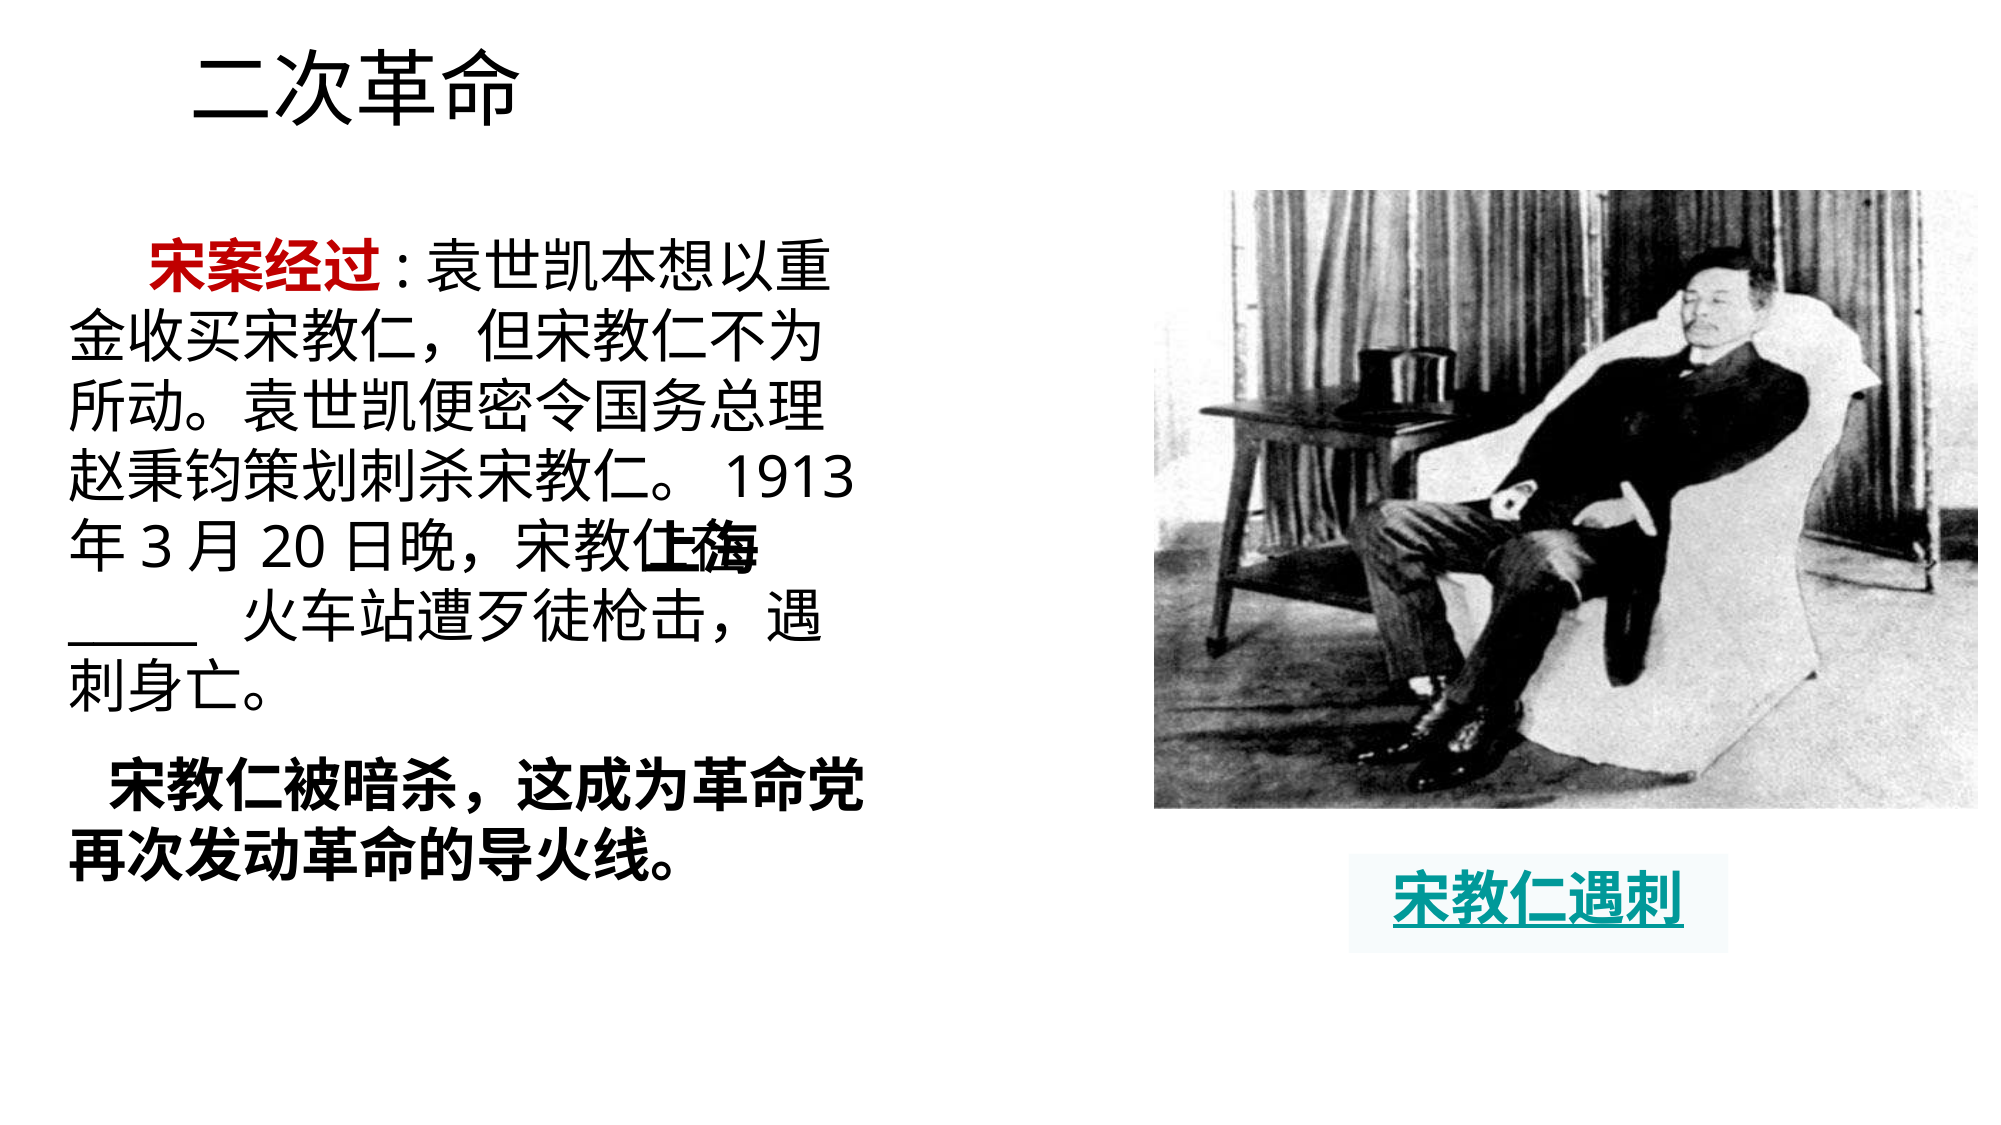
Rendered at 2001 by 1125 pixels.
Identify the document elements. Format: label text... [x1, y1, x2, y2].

text_box 宋教仁遇刺 [1348, 853, 1729, 953]
text_box 上海 [629, 503, 791, 589]
text_box 宋案经过:袁世凯本想以重金收买宋教仁，但宋教仁不为所动。袁世凯便密令国务总理赵秉钧策划刺杀宋教仁。1913年3月20日晚，宋教仁在_____ 火车站遭歹徒枪击，遇刺身亡。 宋教仁被暗杀，这成为革命党再次发动革命的导火线。 [53, 221, 891, 896]
text_box 二次革命 [174, 29, 598, 144]
picture [1154, 190, 1978, 809]
